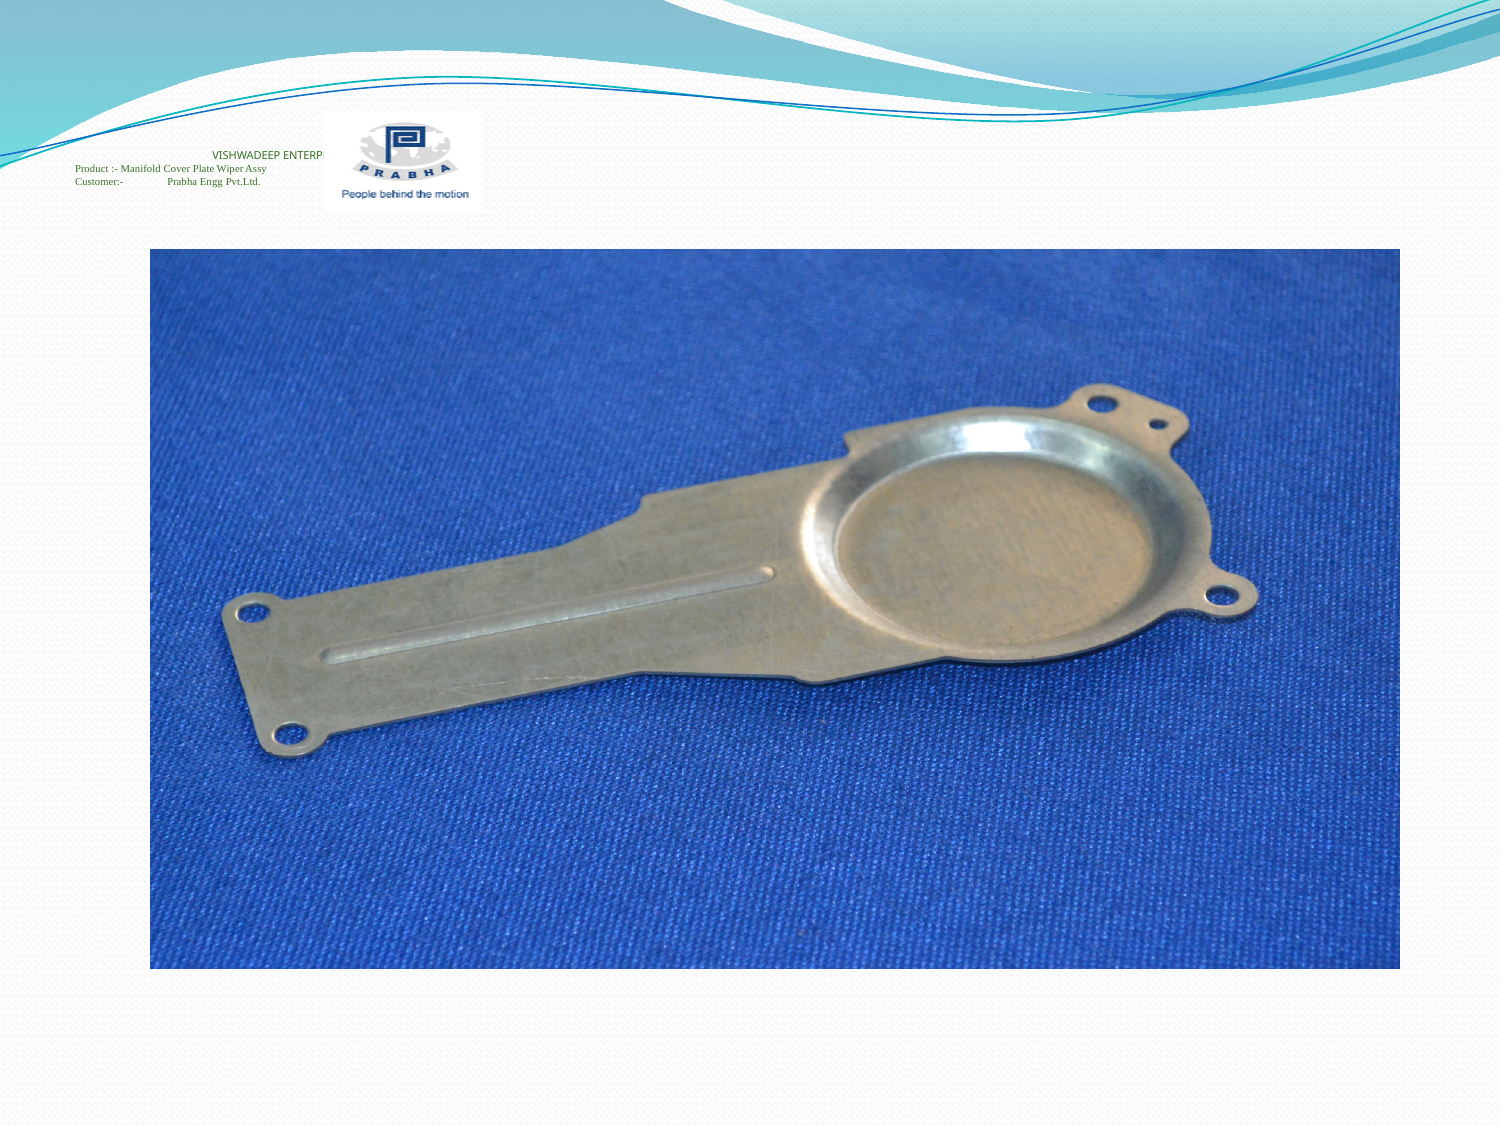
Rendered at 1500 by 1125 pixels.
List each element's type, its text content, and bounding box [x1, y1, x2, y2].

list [149, 249, 1401, 969]
picture [324, 112, 482, 213]
title VISHWADEEP ENTERPRISES Product :- Manifold Cover Plate Wiper Assy Customer:- Prabha Engg Pvt.Ltd. [75, 99, 1425, 188]
